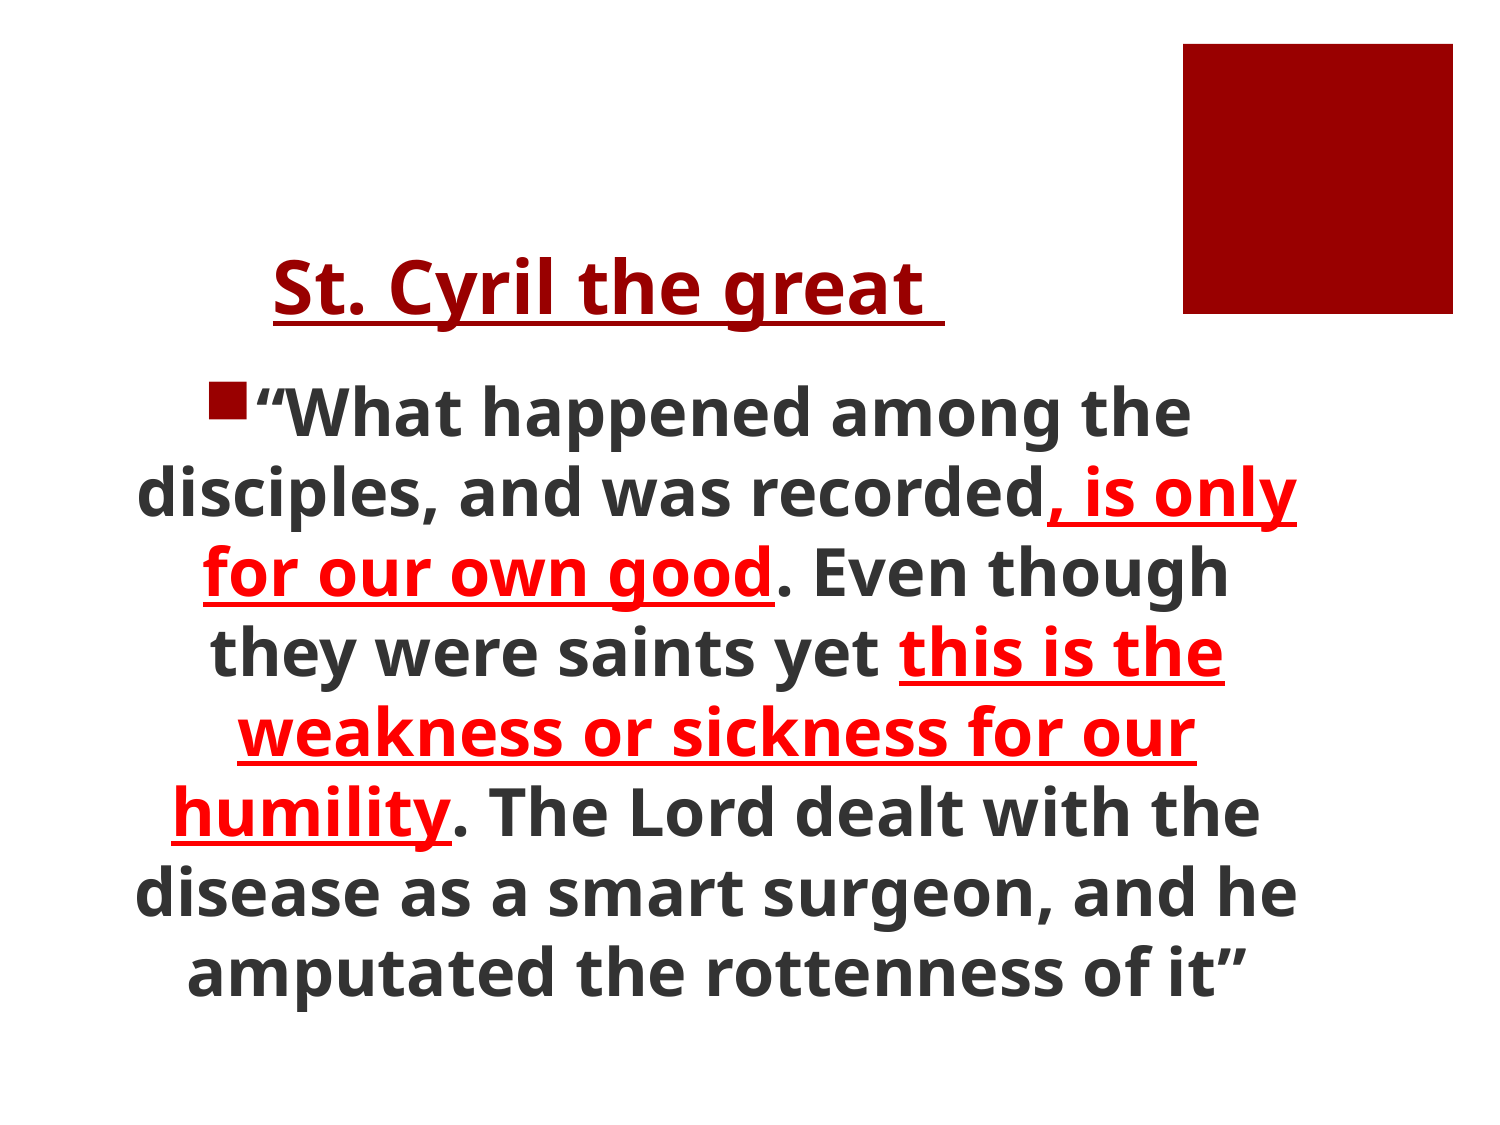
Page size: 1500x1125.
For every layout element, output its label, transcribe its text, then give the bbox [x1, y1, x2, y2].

list “What happened among the disciples, and was recorded, is only for our own good. Even though they were saints yet this is the weakness or sickness for our humility. The Lord dealt with the disease as a smart surgeon, and he amputated the rottenness of it” [75, 362, 1322, 1063]
title St. Cyril the great [75, 149, 1143, 338]
